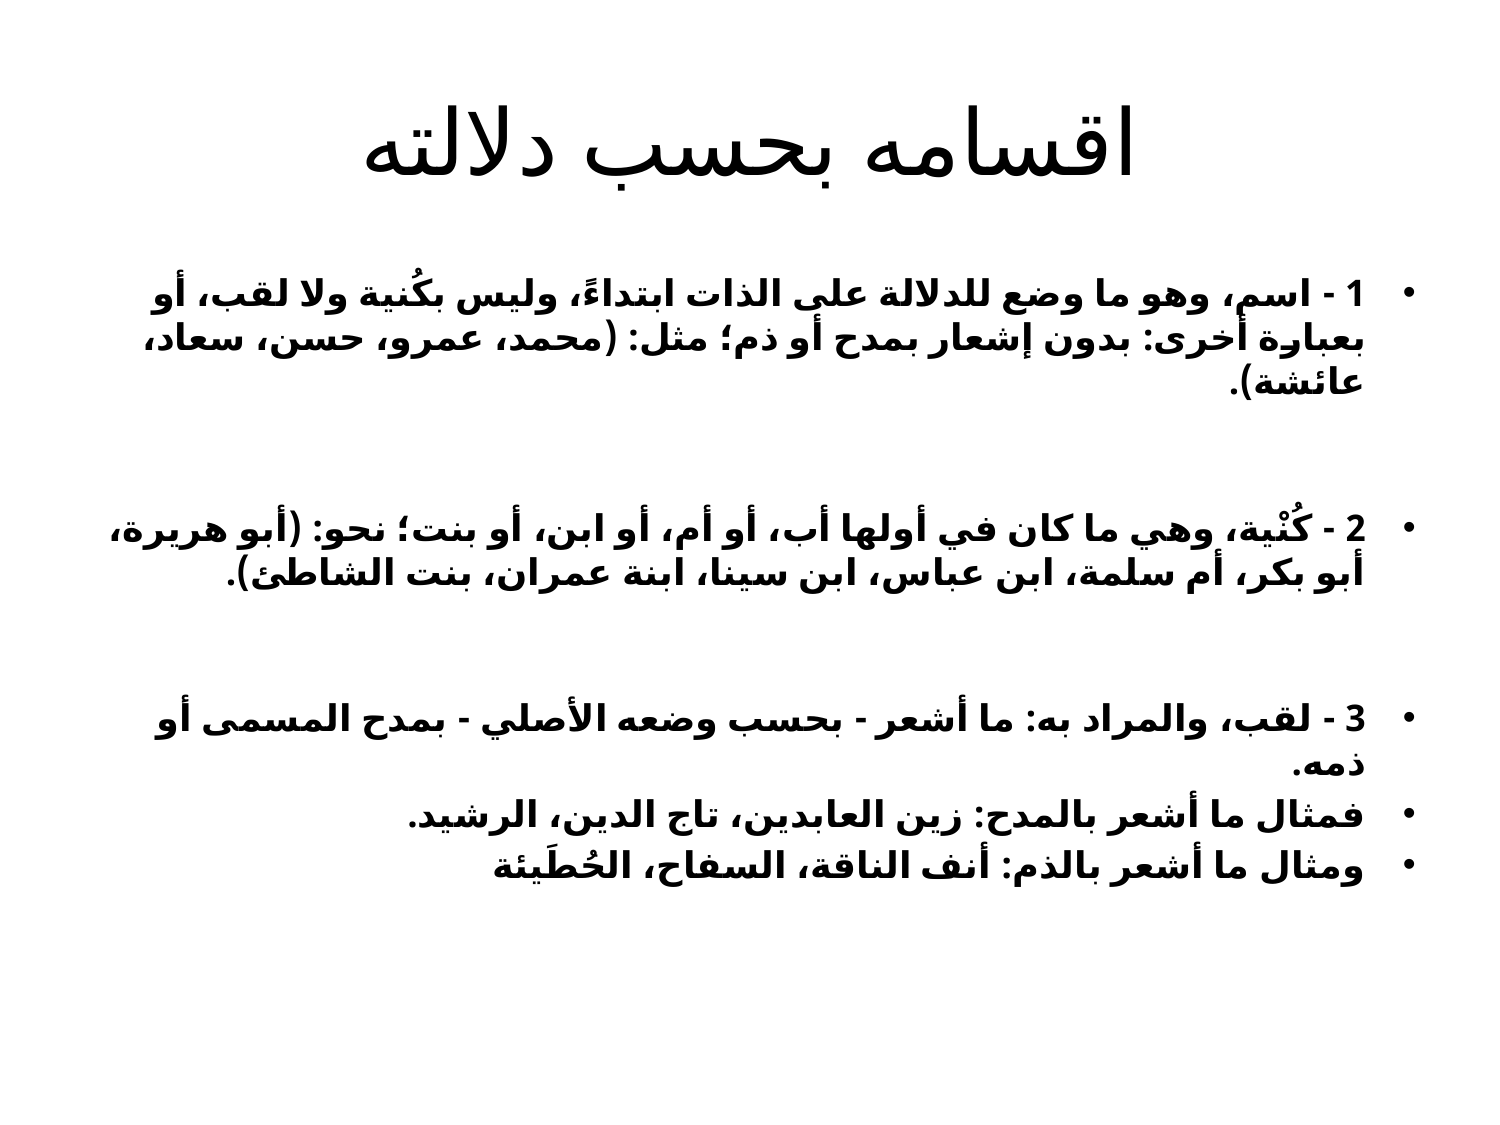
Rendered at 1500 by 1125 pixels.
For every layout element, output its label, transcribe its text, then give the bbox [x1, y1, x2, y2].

title اقسامه بحسب دلالته [75, 45, 1425, 233]
list 1 - اسم، وهو ما وضع للدلالة على الذات ابتداءً، وليس بكُنية ولا لقب، أو بعبارة أخرى: بدون إشعار بمدح أو ذم؛ مثل: (محمد، عمرو، حسن، سعاد، عائشة). 2 - كُنْية، وهي ما كان في أولها أب، أو أم، أو ابن، أو بنت؛ نحو: (أبو هريرة، أبو بكر، أم سلمة، ابن عباس، ابن سينا، ابنة عمران، بنت الشاطئ). 3 - لقب، والمراد به: ما أشعر - بحسب وضعه الأصلي - بمدح المسمى أو ذمه. فمثال ما أشعر بالمدح: زين العابدين، تاج الدين، الرشيد. ومثال ما أشعر بالذم: أنف الناقة، السفاح، الحُطَيئة [75, 262, 1425, 1005]
